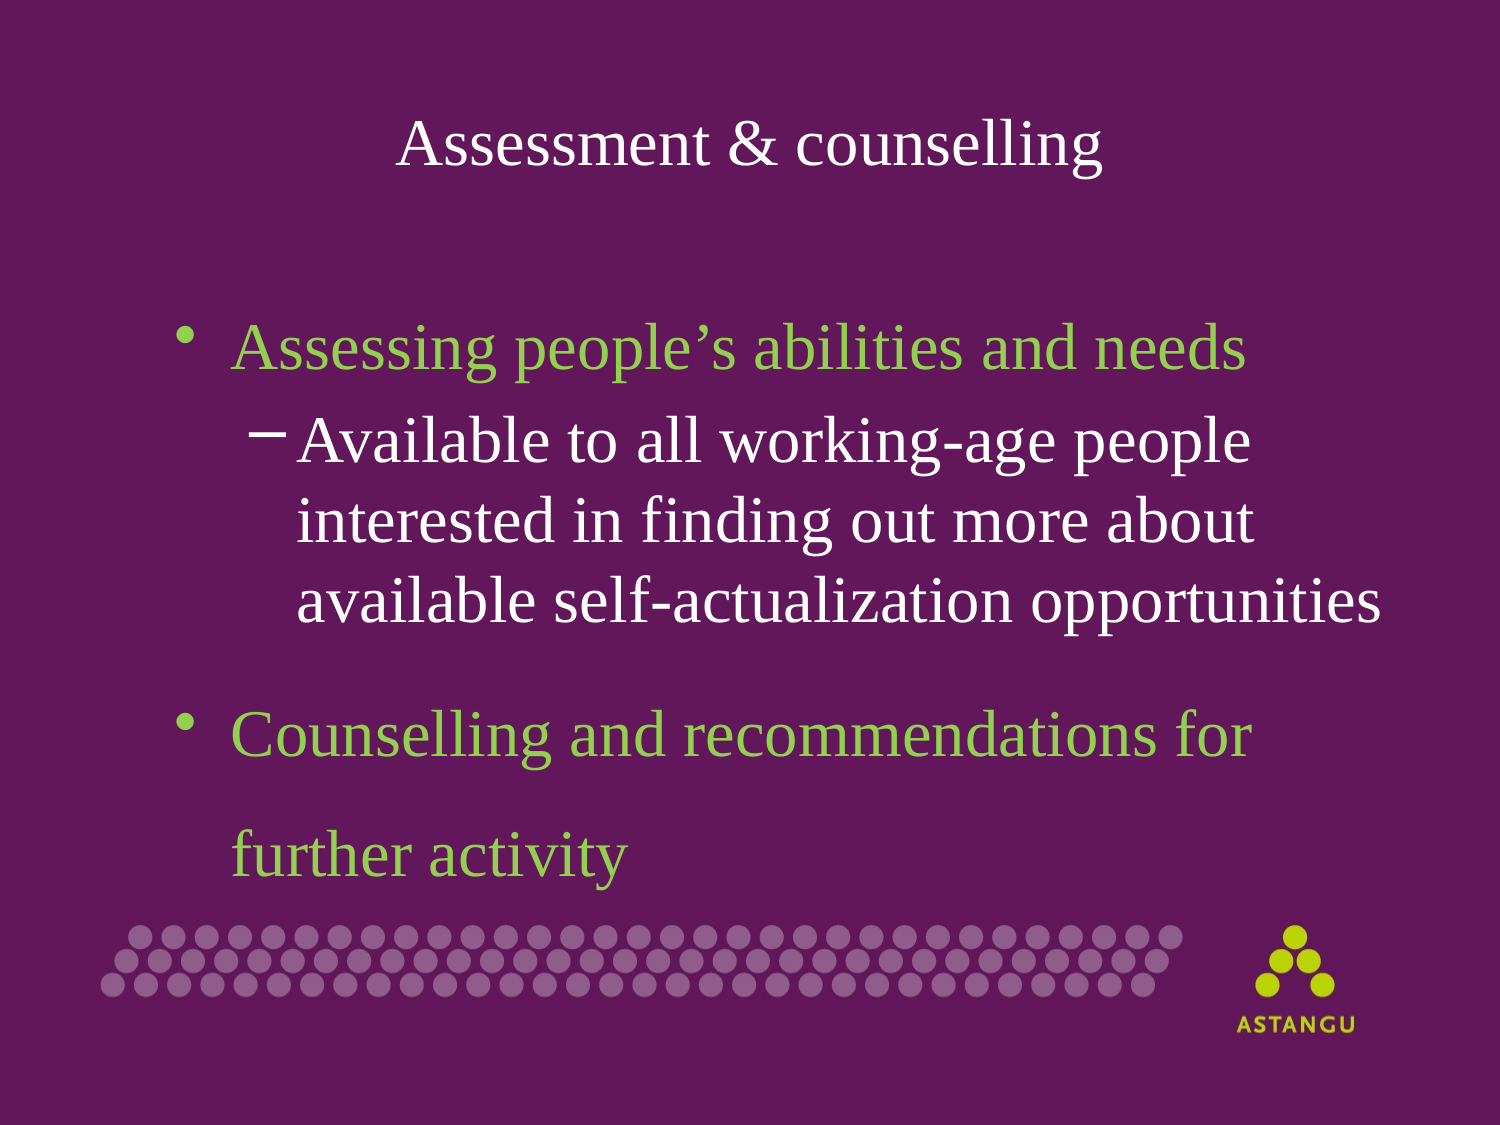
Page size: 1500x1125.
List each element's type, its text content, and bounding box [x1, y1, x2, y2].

list Assessing people’s abilities and needs Available to all working-age people interested in finding out more about available self-actualization opportunities Counselling and recommendations for further activity [159, 255, 1436, 870]
title Assessment & counselling [74, 44, 1426, 233]
slide_number [1074, 1024, 1425, 1103]
picture [0, 910, 1500, 1125]
